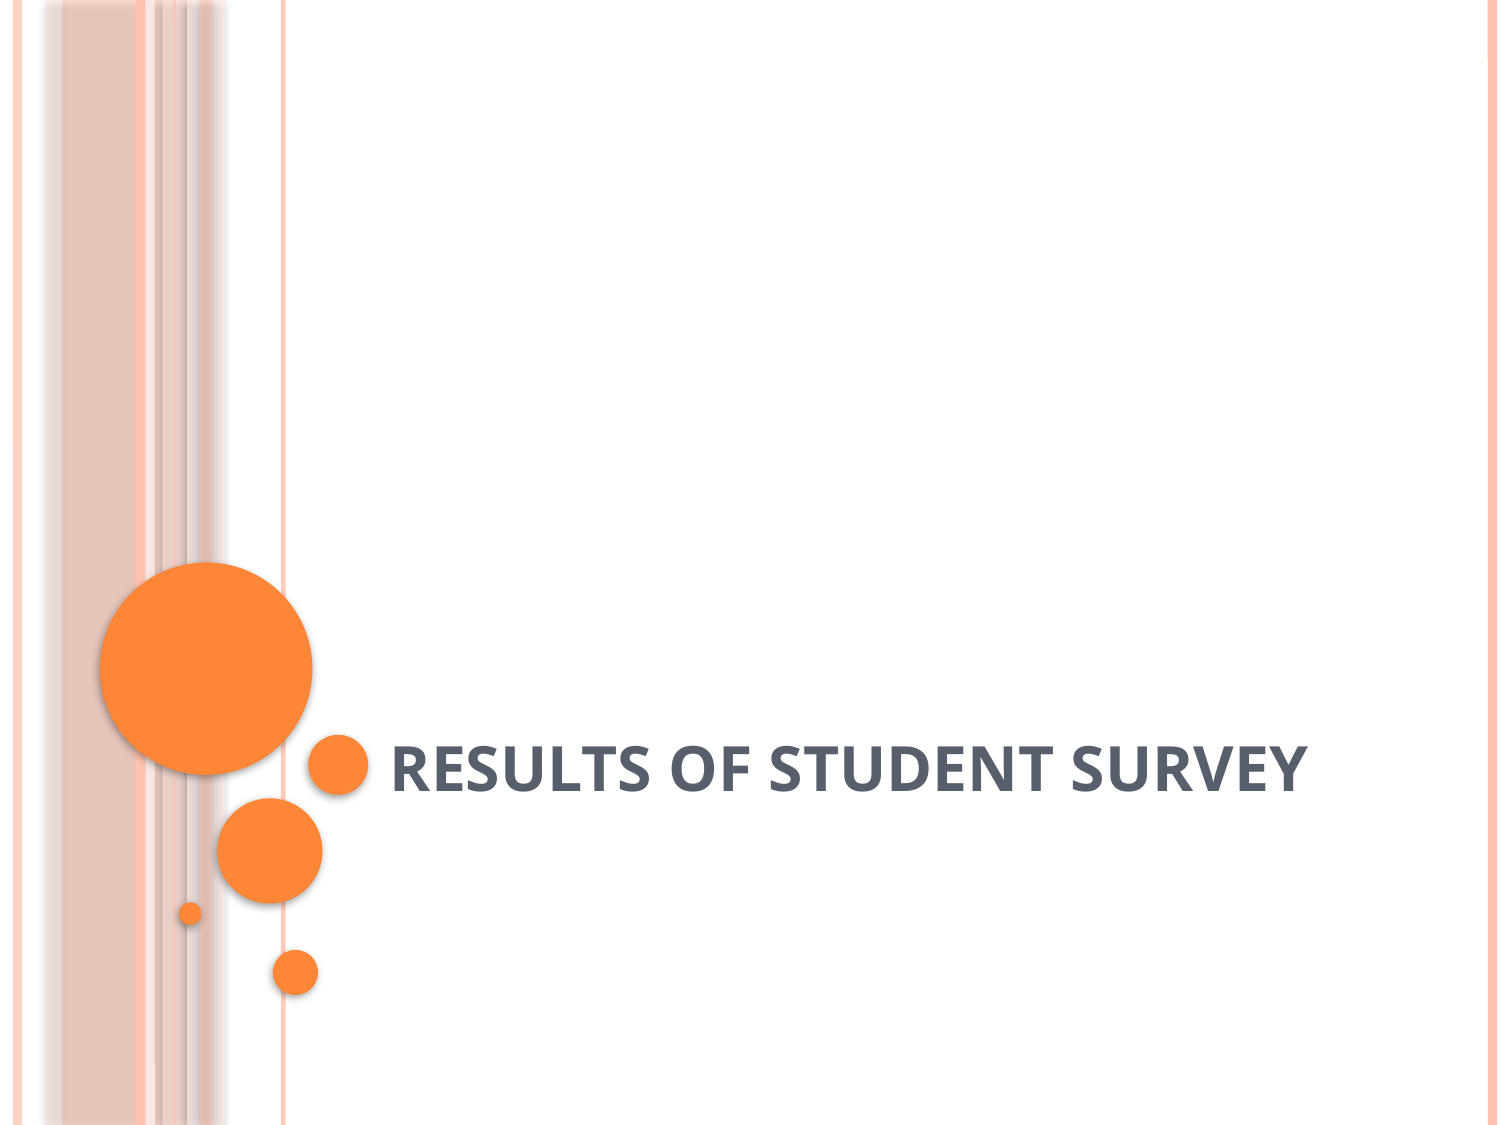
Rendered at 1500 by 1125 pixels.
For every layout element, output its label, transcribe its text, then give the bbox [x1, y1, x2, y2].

title Results of Student Survey [375, 474, 1388, 812]
